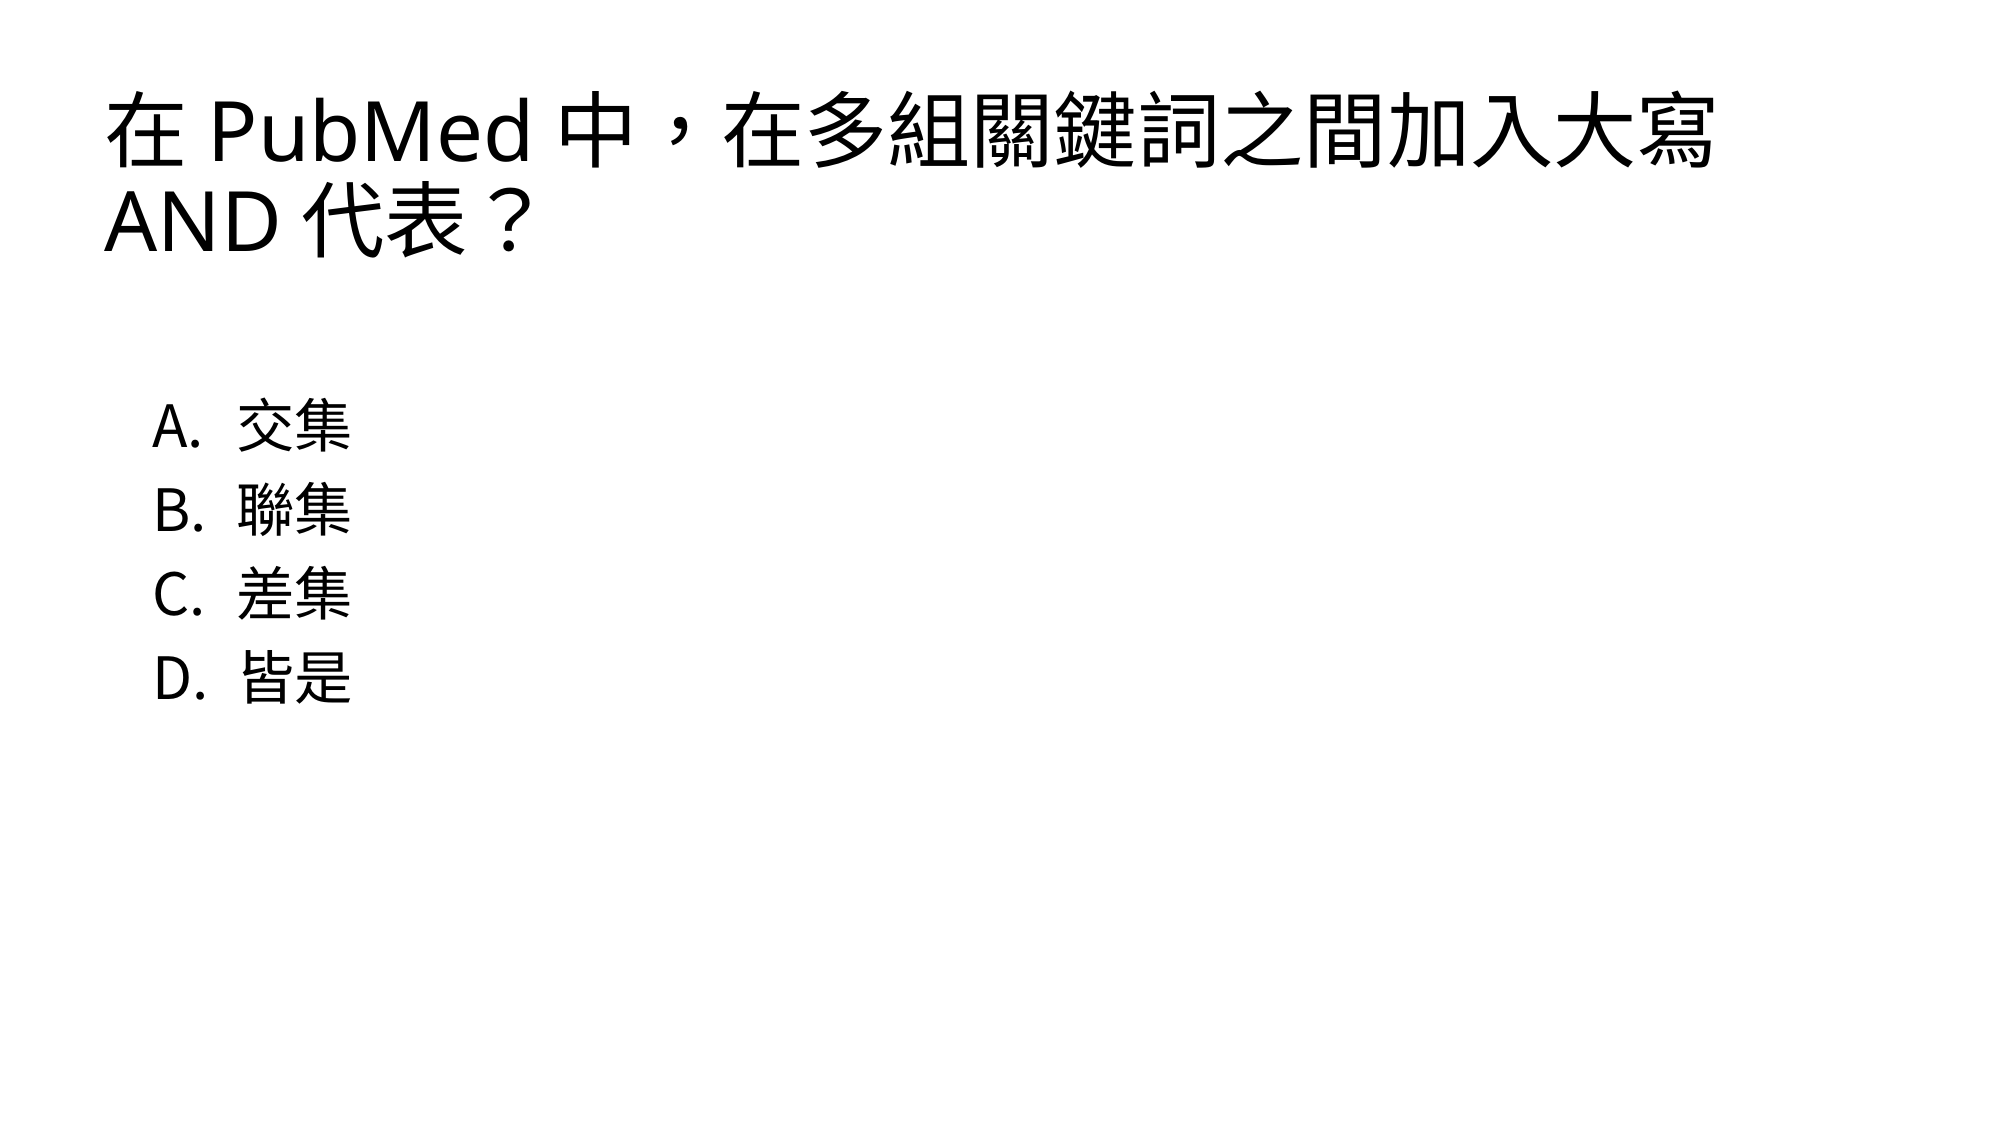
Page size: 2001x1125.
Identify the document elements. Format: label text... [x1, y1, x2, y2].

text_box 交集 聯集 差集 皆是 [137, 299, 1863, 1014]
text_box 在PubMed中，在多組關鍵詞之間加入大寫AND代表？ [90, 81, 1930, 300]
